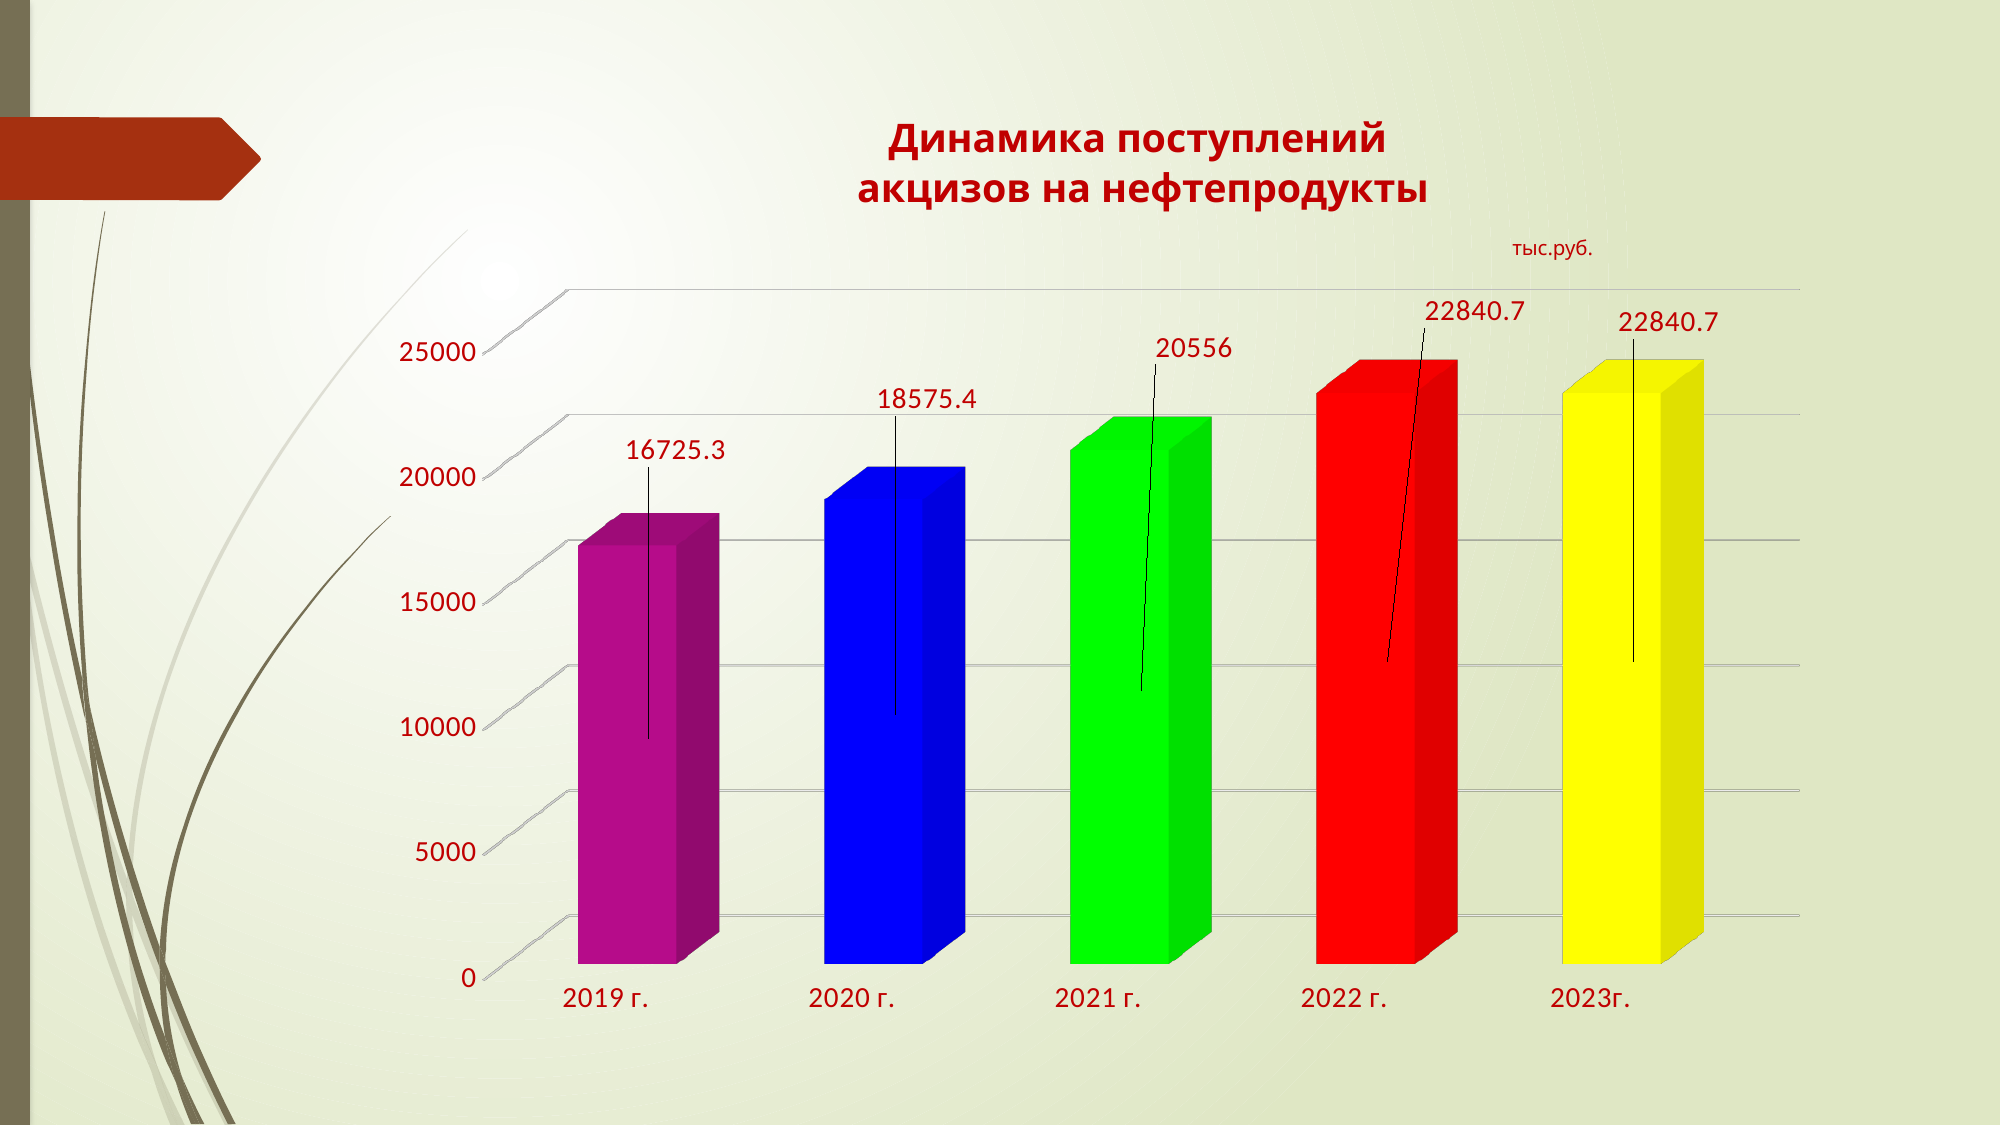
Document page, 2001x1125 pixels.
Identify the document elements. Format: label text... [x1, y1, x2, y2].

title Динамика поступлений акцизов на нефтепродукты тыс.руб. [425, 102, 1888, 313]
chart [359, 274, 1839, 1031]
